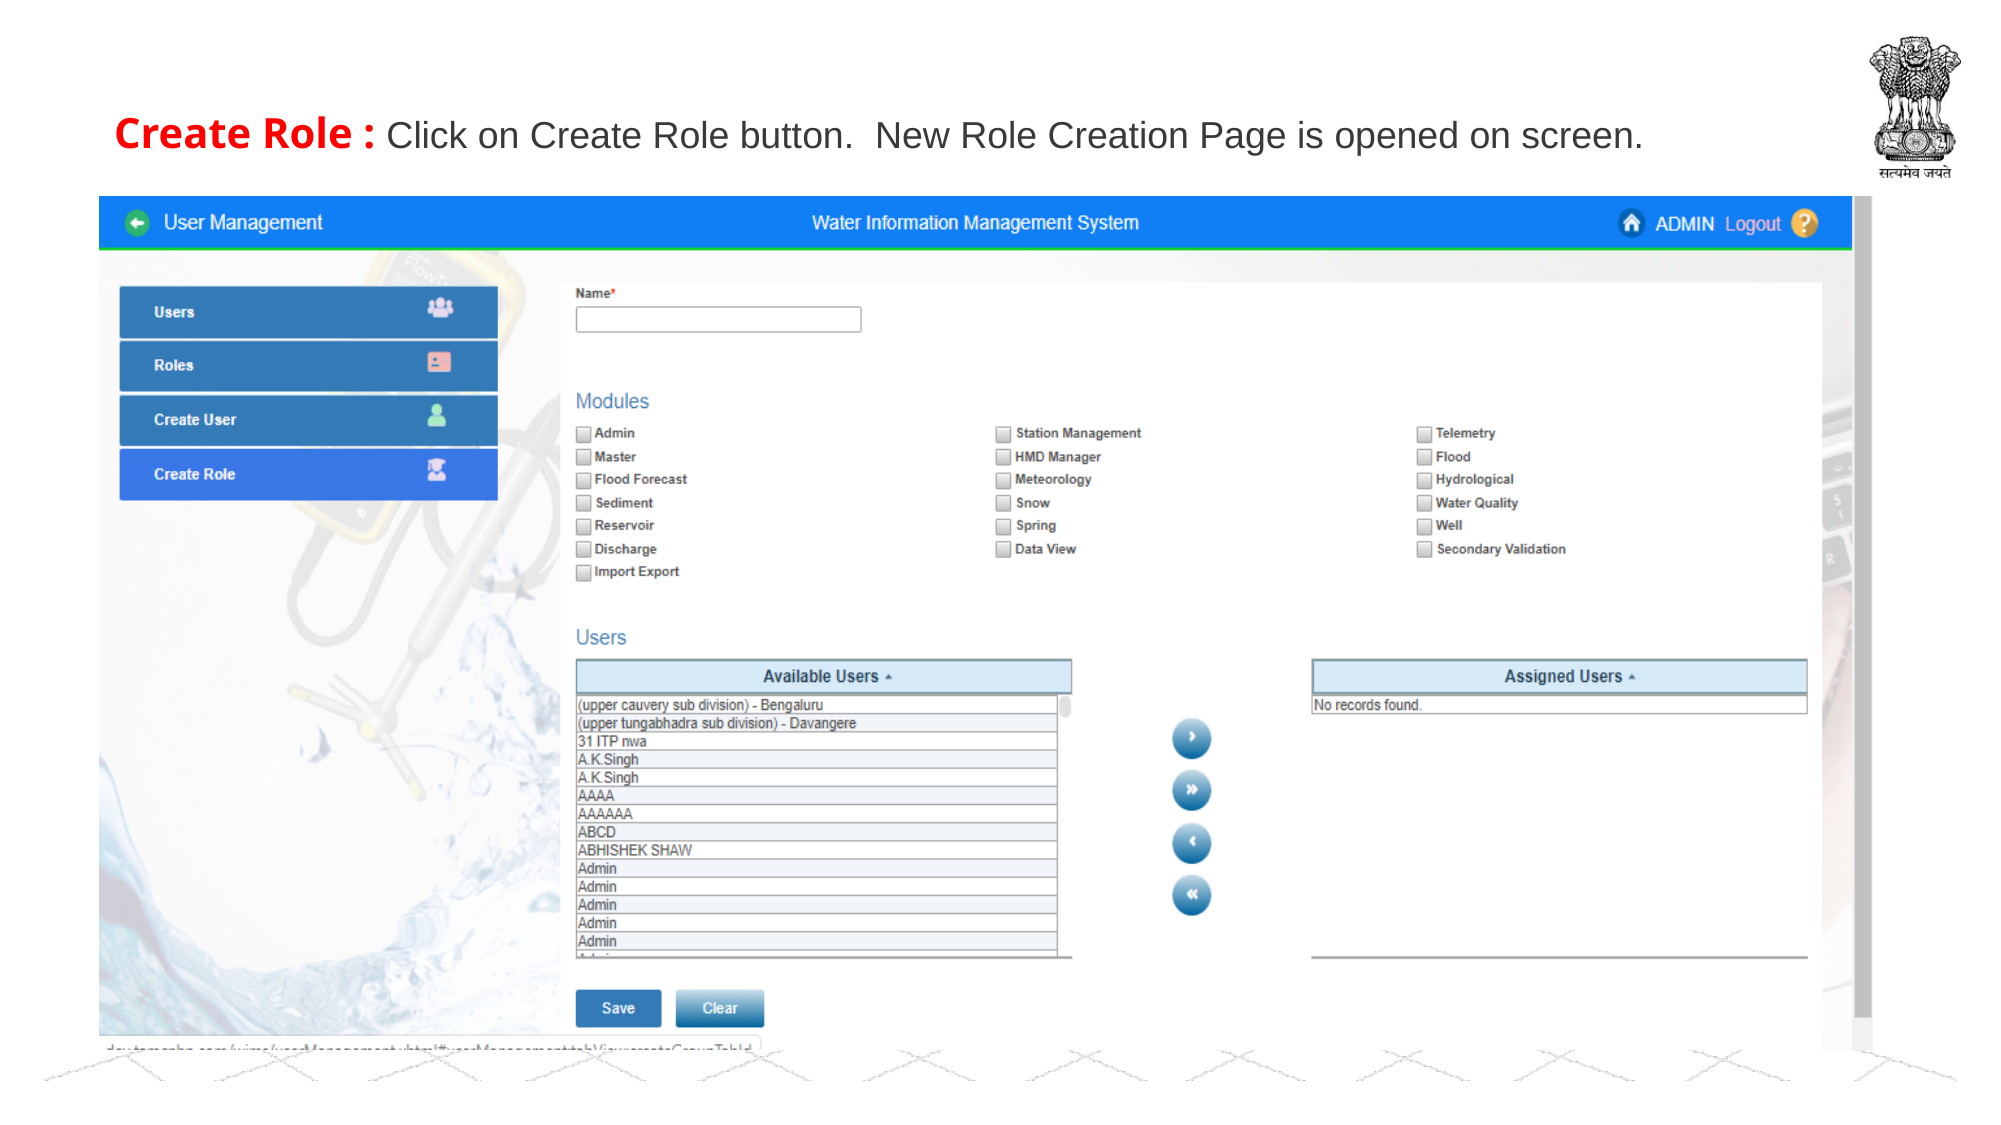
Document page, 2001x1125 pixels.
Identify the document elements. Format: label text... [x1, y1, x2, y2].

picture [1869, 36, 1961, 178]
title Create Role : Click on Create Role button. New Role Creation Page is opened on screen. [99, 73, 1901, 197]
picture [44, 787, 1956, 1081]
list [99, 196, 1873, 1050]
